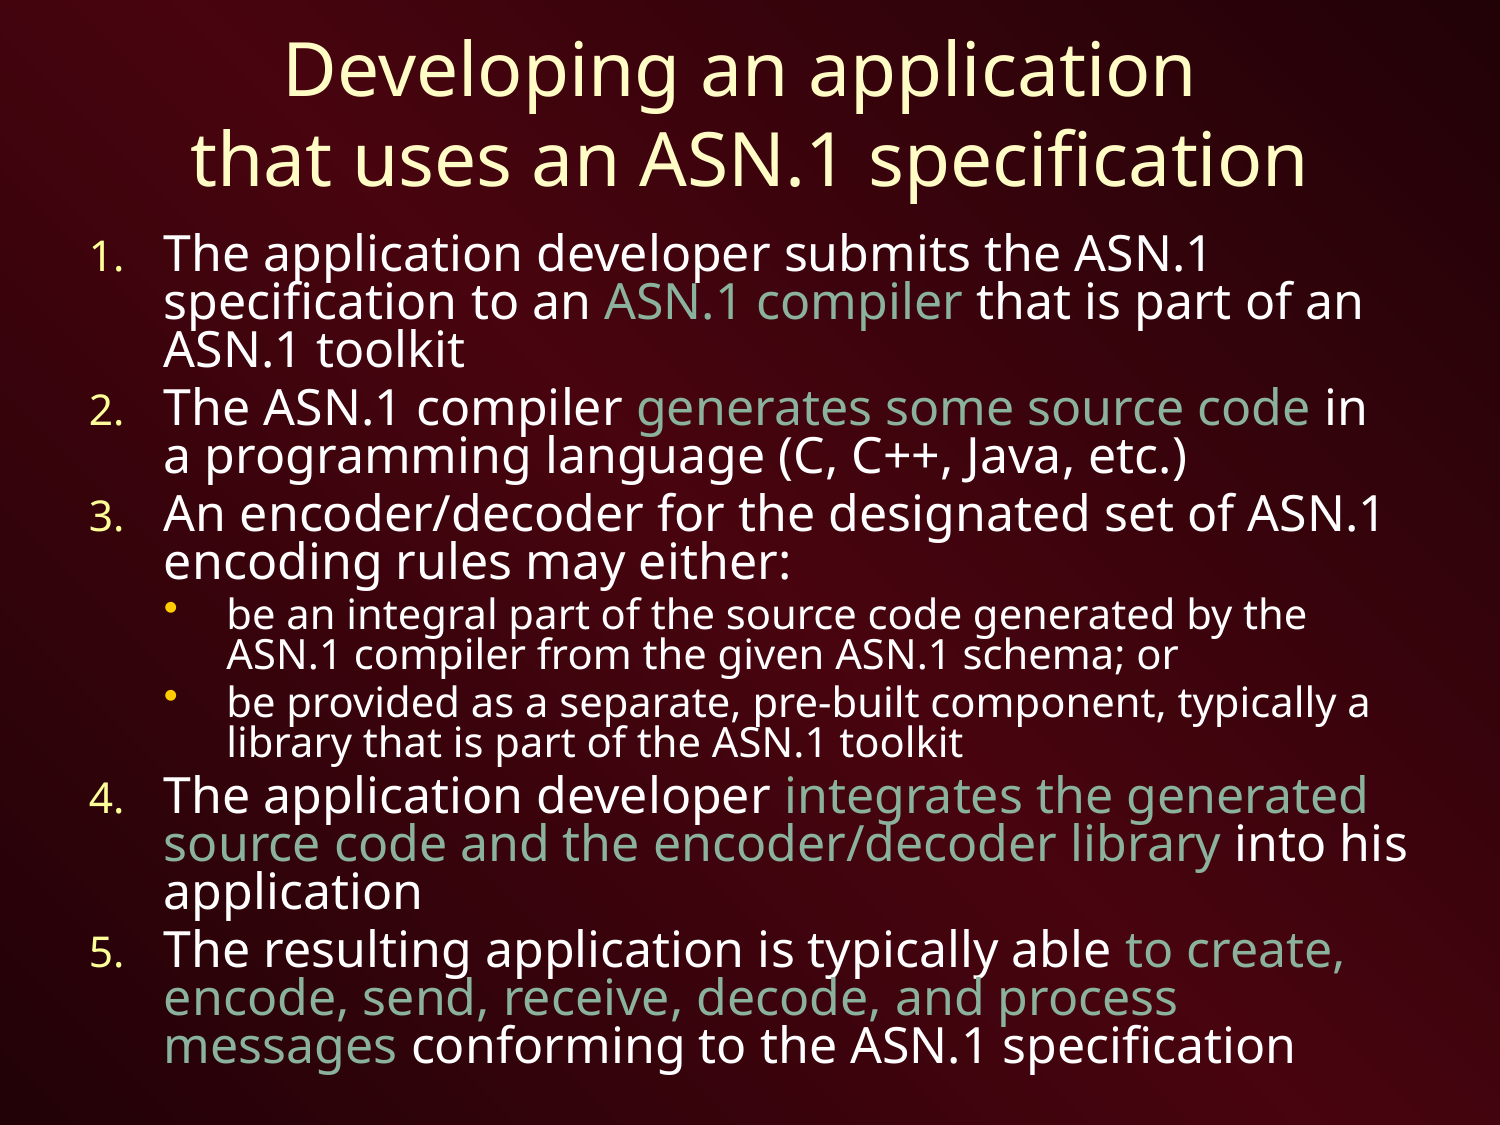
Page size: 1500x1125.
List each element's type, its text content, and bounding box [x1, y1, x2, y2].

list The application developer submits the ASN.1 specification to an ASN.1 compiler that is part of an ASN.1 toolkit The ASN.1 compiler generates some source code in a programming language (C, C++, Java, etc.) An encoder/decoder for the designated set of ASN.1 encoding rules may either: be an integral part of the source code generated by the ASN.1 compiler from the given ASN.1 schema; or be provided as a separate, pre-built component, typically a library that is part of the ASN.1 toolkit The application developer integrates the generated source code and the encoder/decoder library into his application The resulting application is typically able to create, encode, send, receive, decode, and process messages conforming to the ASN.1 specification [73, 225, 1425, 1089]
title Developing an application that uses an ASN.1 specification [74, 24, 1426, 200]
